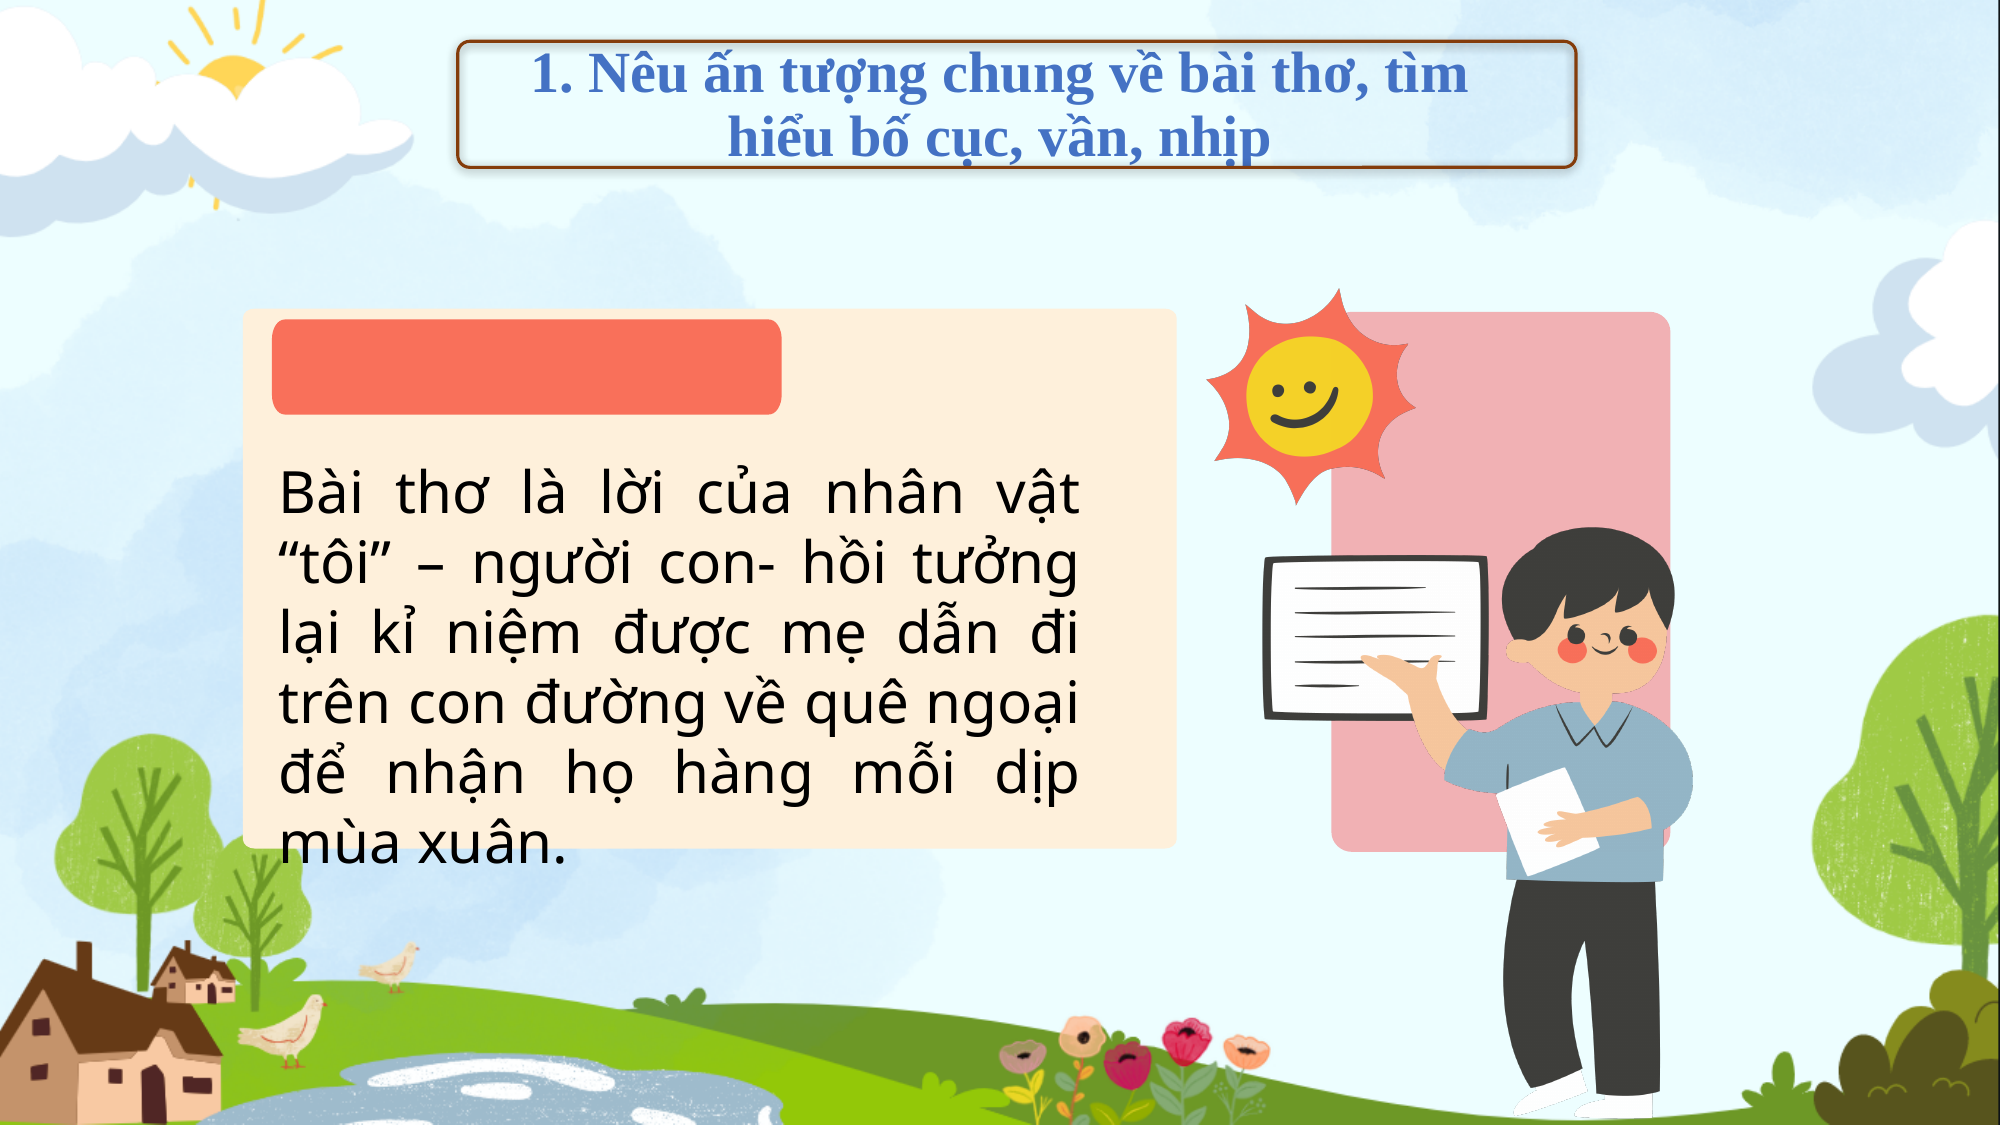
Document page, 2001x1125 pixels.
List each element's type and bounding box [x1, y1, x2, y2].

picture [0, 0, 2000, 1125]
text_box [271, 308, 782, 631]
text_box [1331, 304, 1671, 852]
